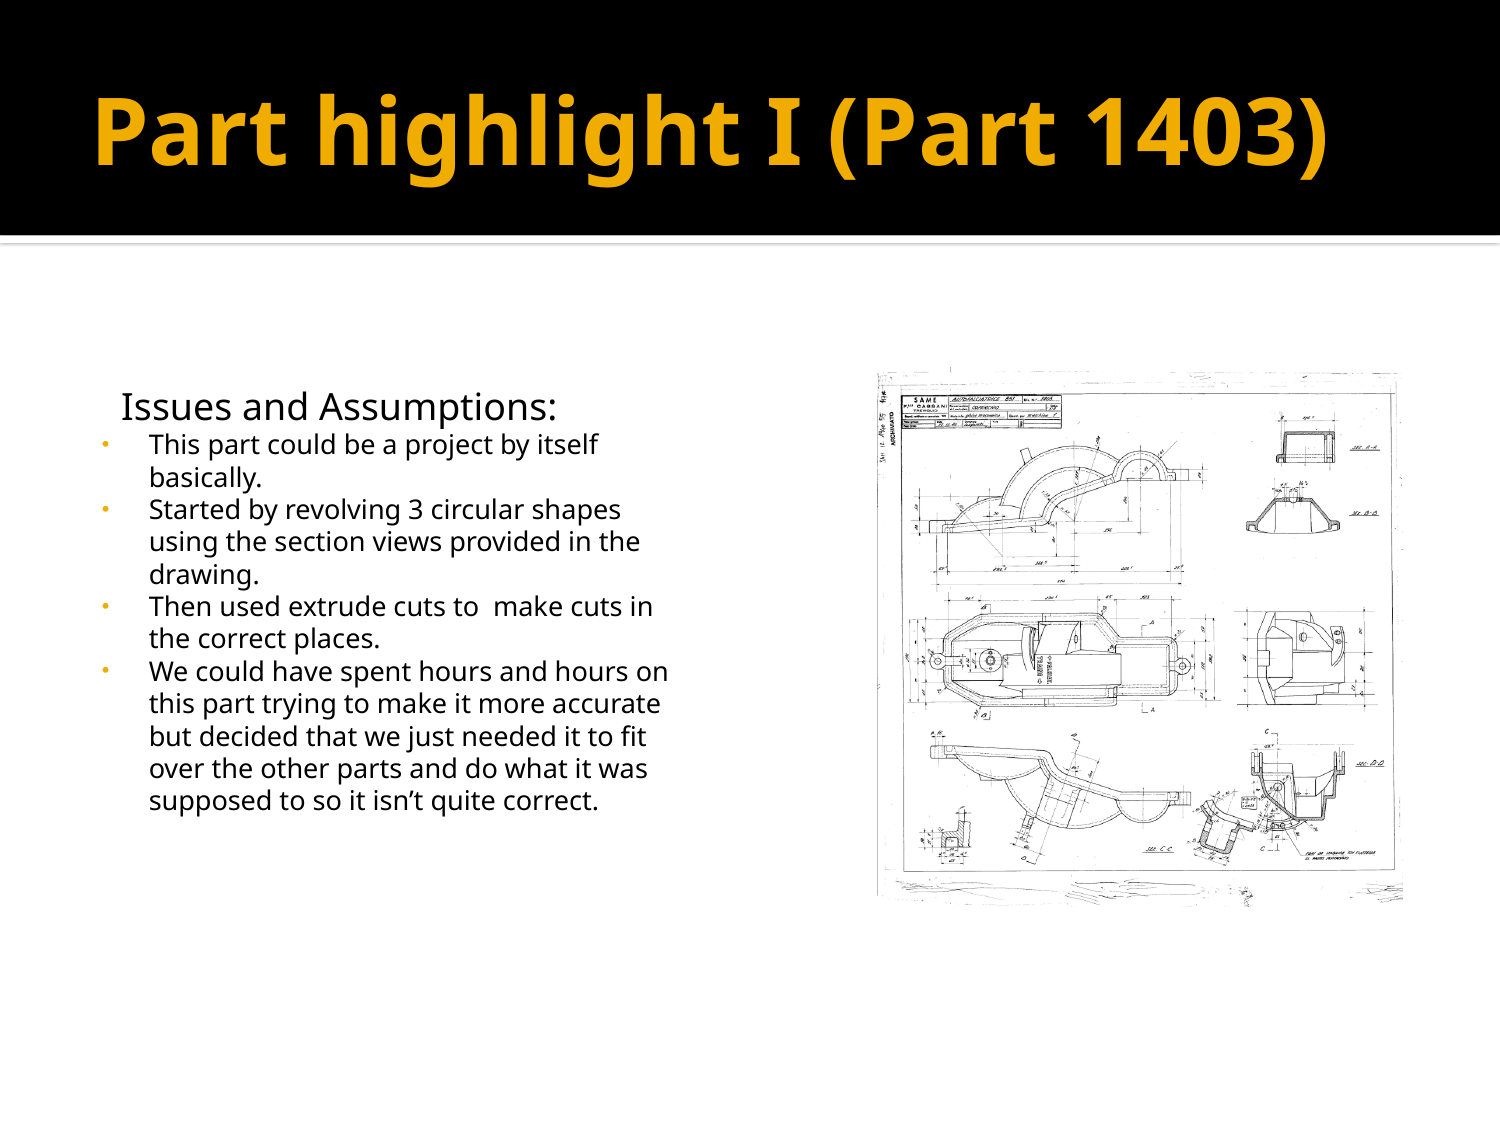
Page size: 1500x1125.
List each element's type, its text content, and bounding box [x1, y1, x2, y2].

picture [877, 367, 1403, 907]
list Issues and Assumptions: This part could be a project by itself basically. Started by revolving 3 circular shapes using the section views provided in the drawing. Then used extrude cuts to make cuts in the correct places. We could have spent hours and hours on this part trying to make it more accurate but decided that we just needed it to fit over the other parts and do what it was supposed to so it isn’t quite correct. [92, 367, 690, 1125]
title Part highlight I (Part 1403) [75, 25, 1425, 231]
